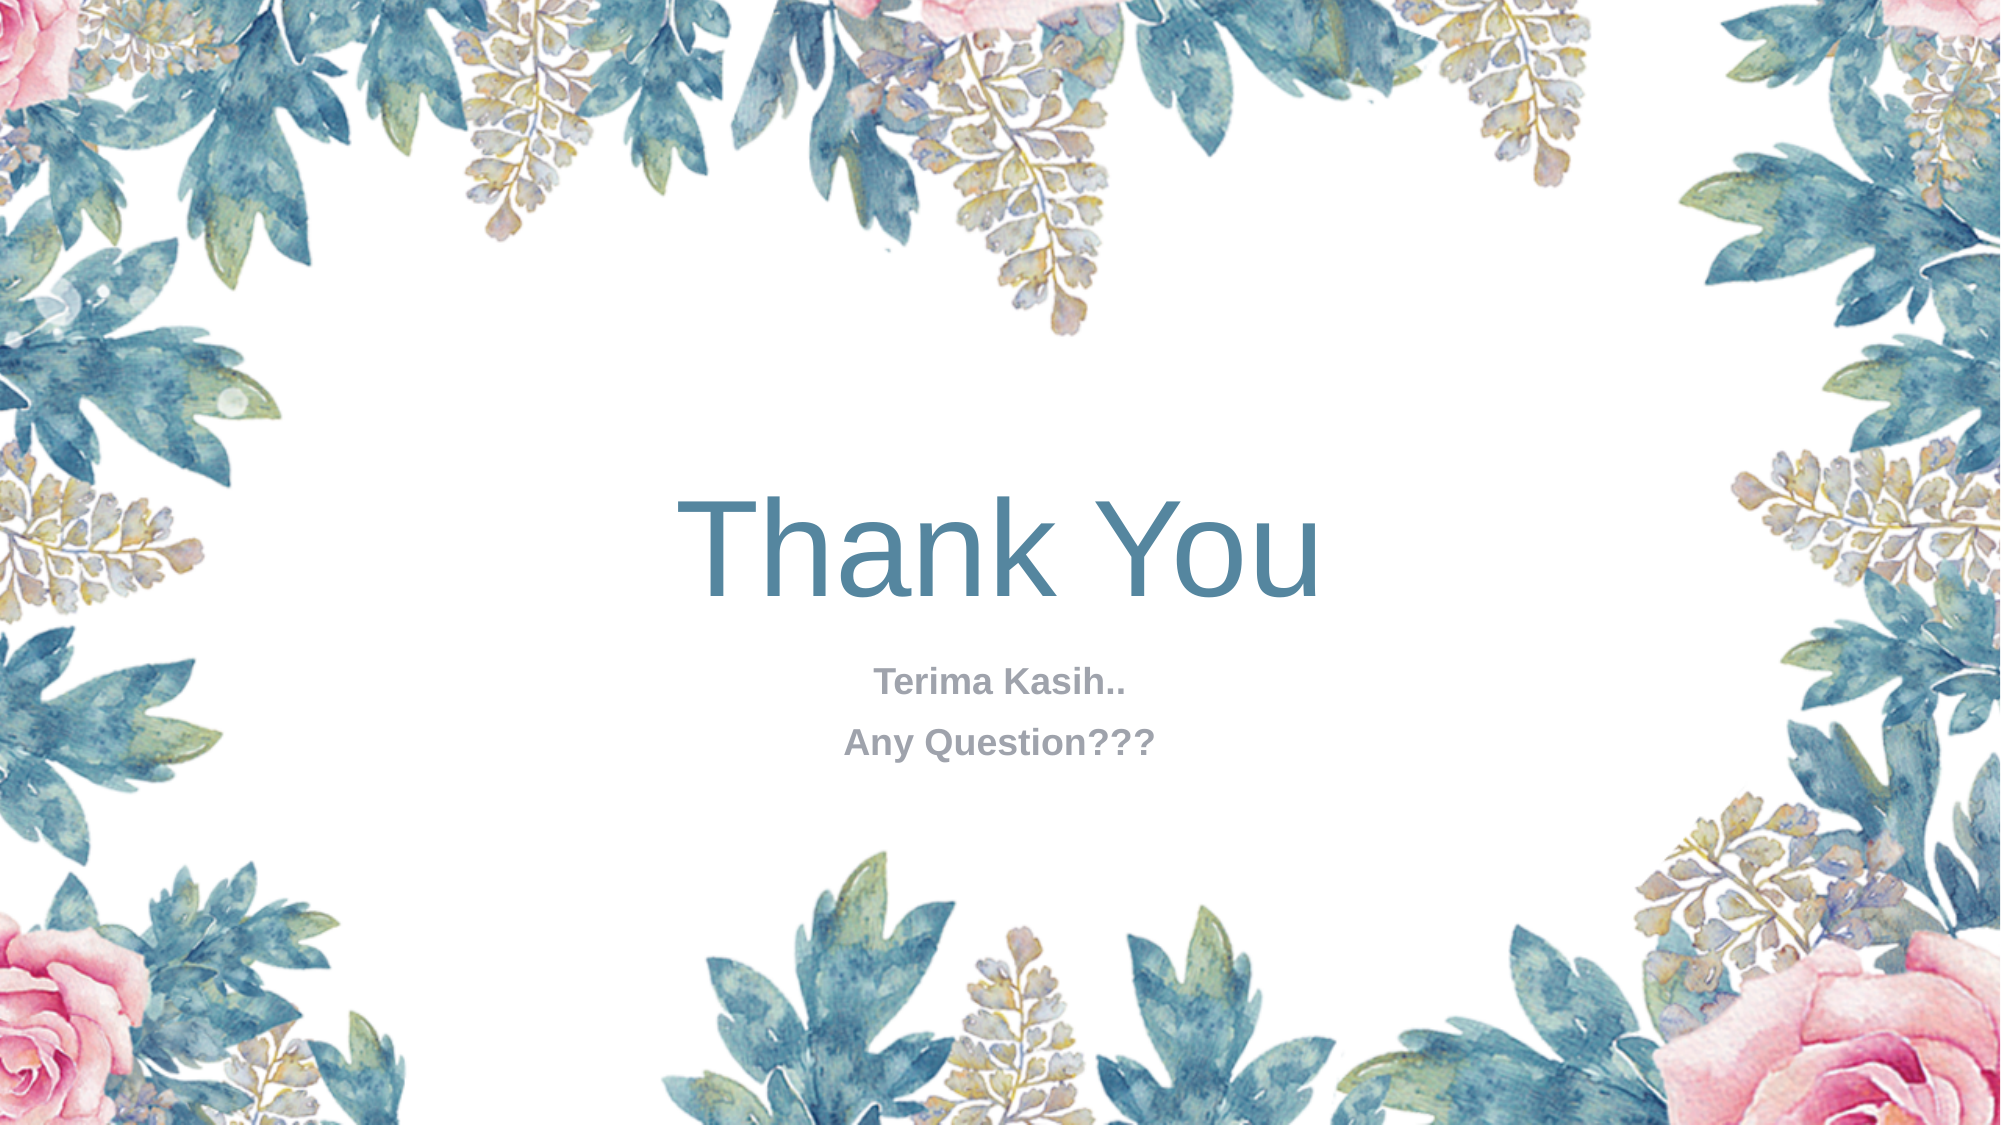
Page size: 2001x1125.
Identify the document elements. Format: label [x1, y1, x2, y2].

picture [0, 0, 2001, 1125]
text_box [399, 451, 1601, 769]
